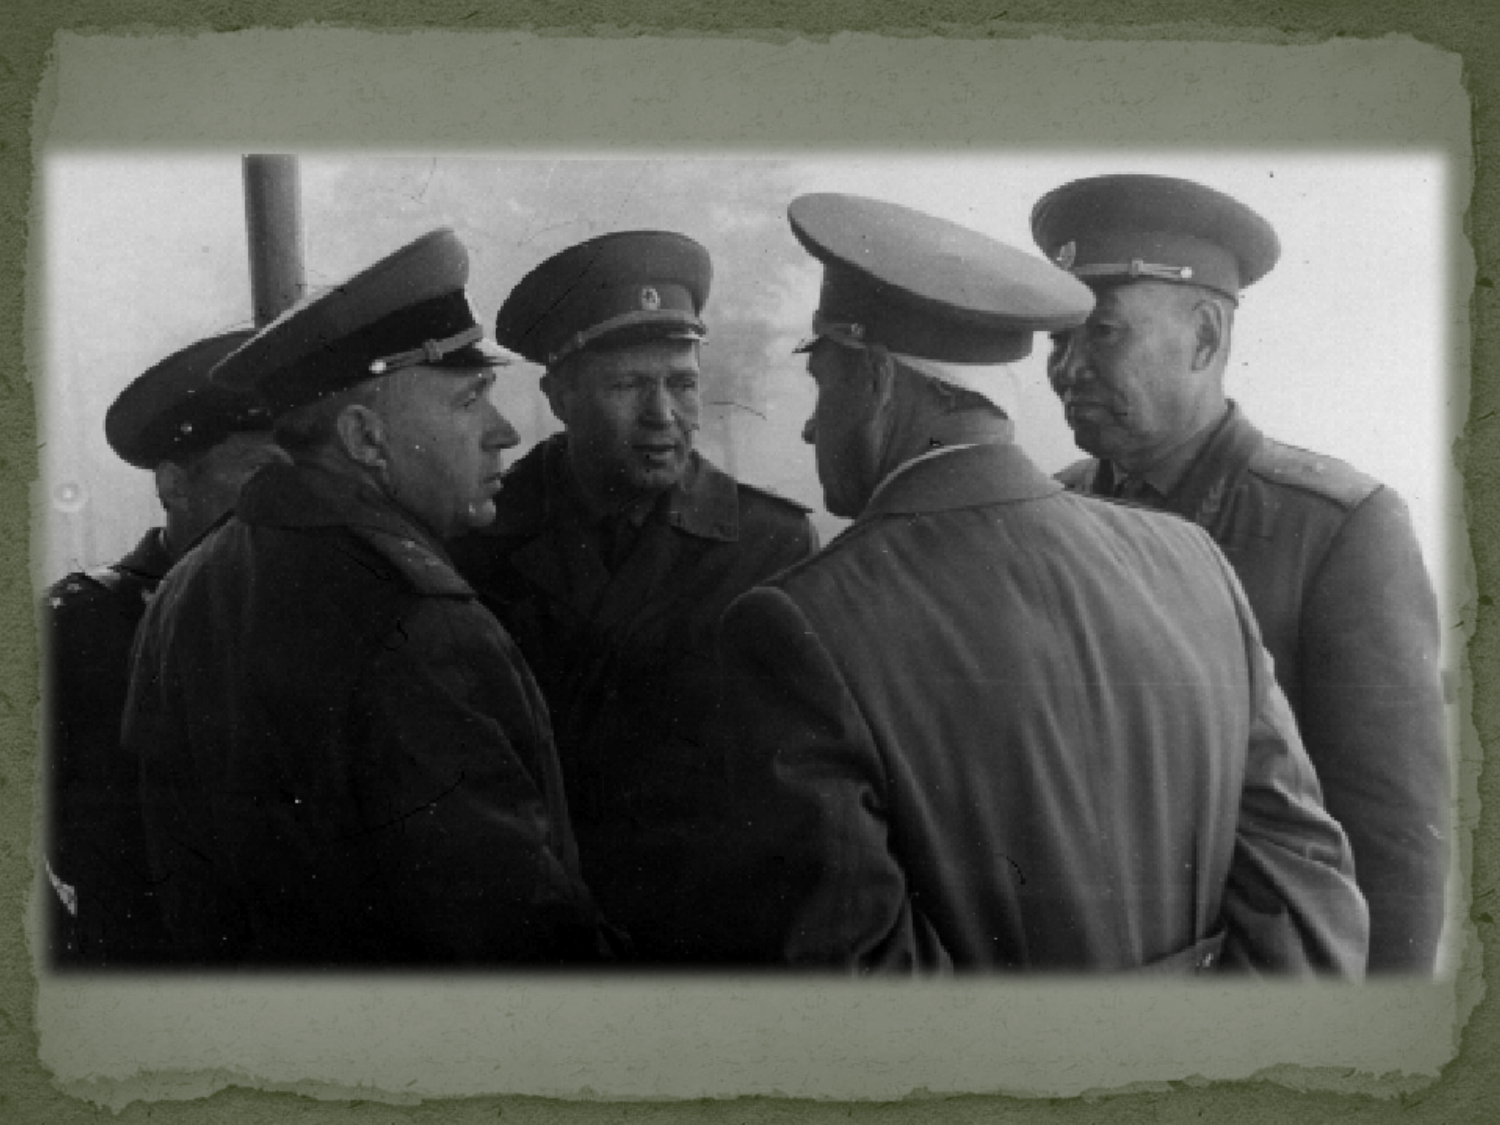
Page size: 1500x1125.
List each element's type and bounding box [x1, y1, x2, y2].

picture [31, 139, 1460, 991]
